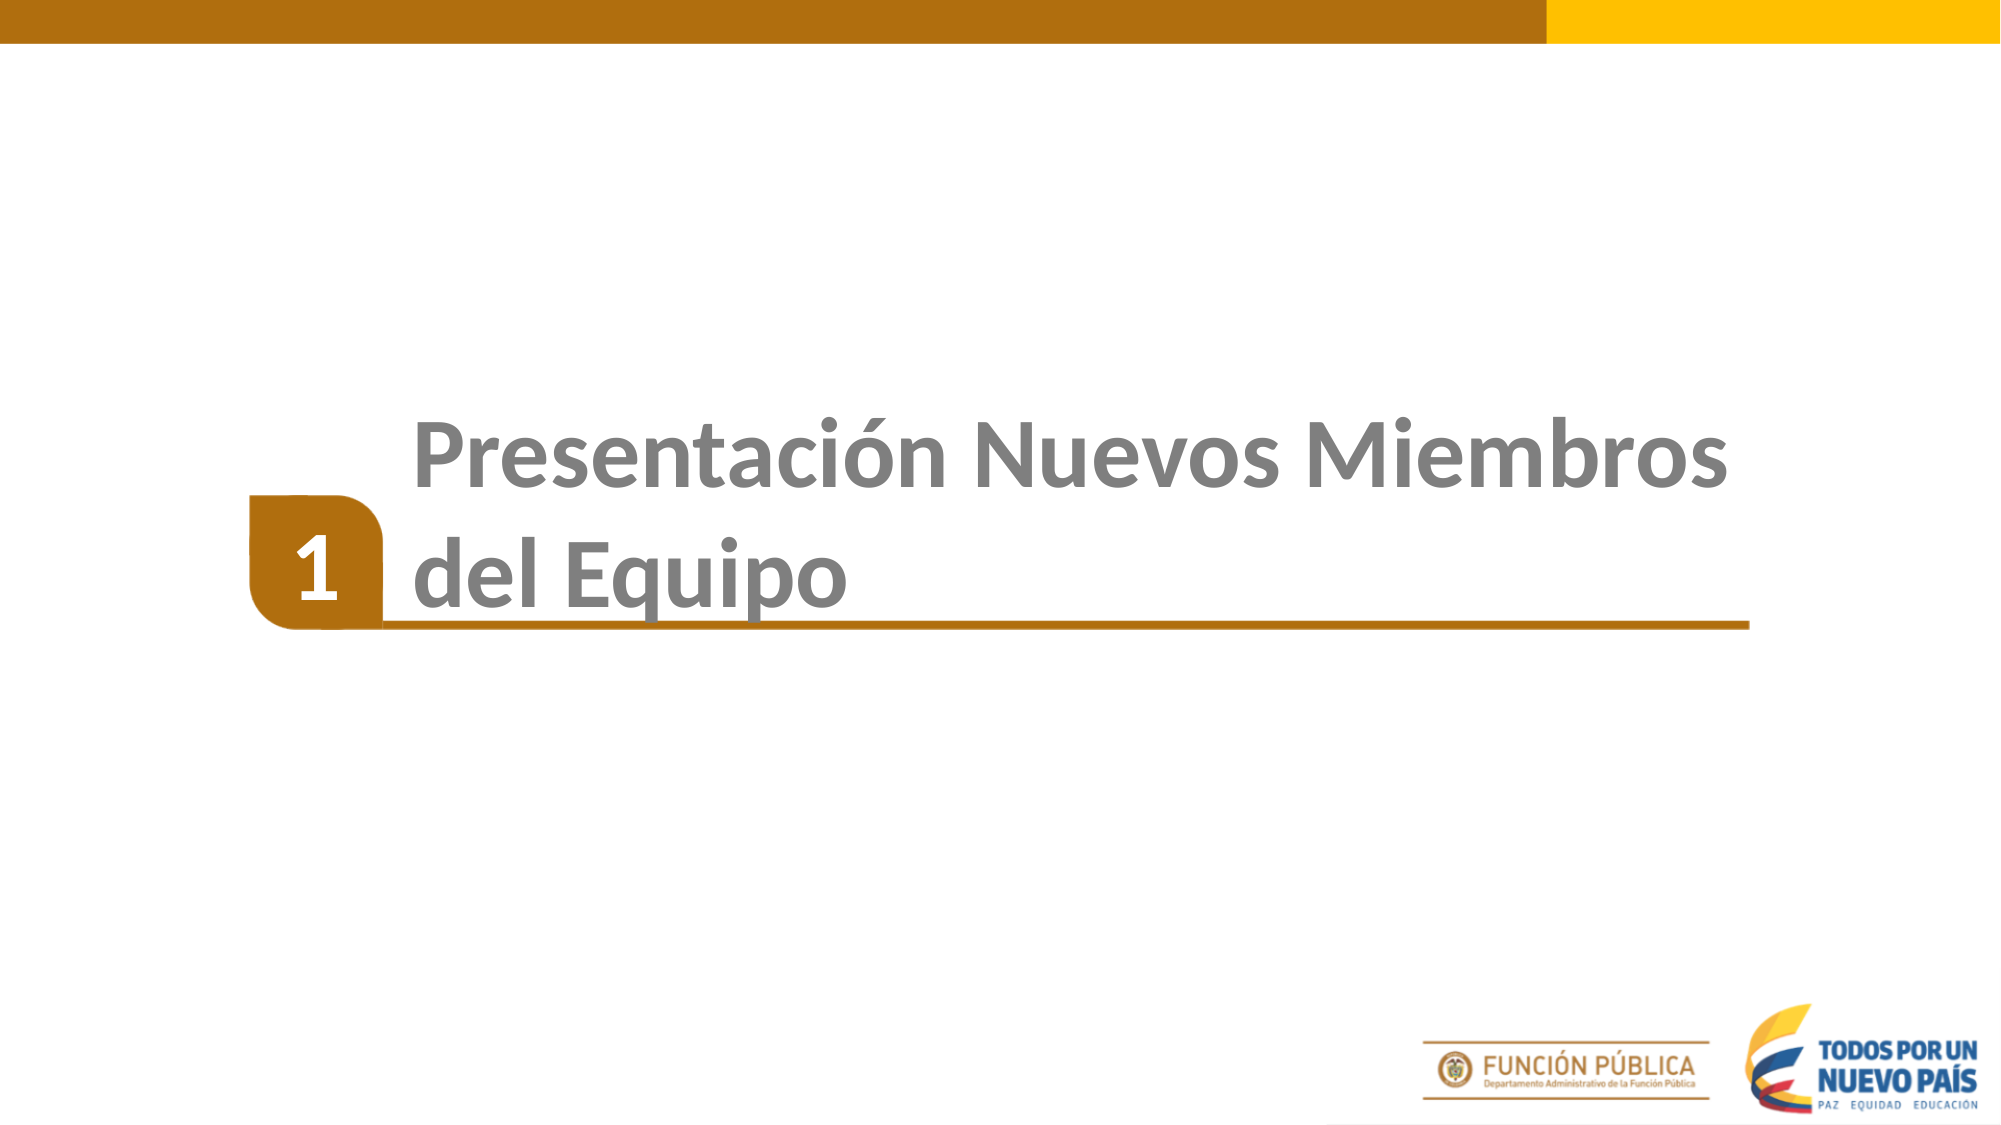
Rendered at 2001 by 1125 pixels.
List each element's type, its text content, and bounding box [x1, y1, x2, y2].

text_box Presentación Nuevos Miembros del Equipo [397, 380, 1815, 635]
picture [0, 0, 2001, 1125]
